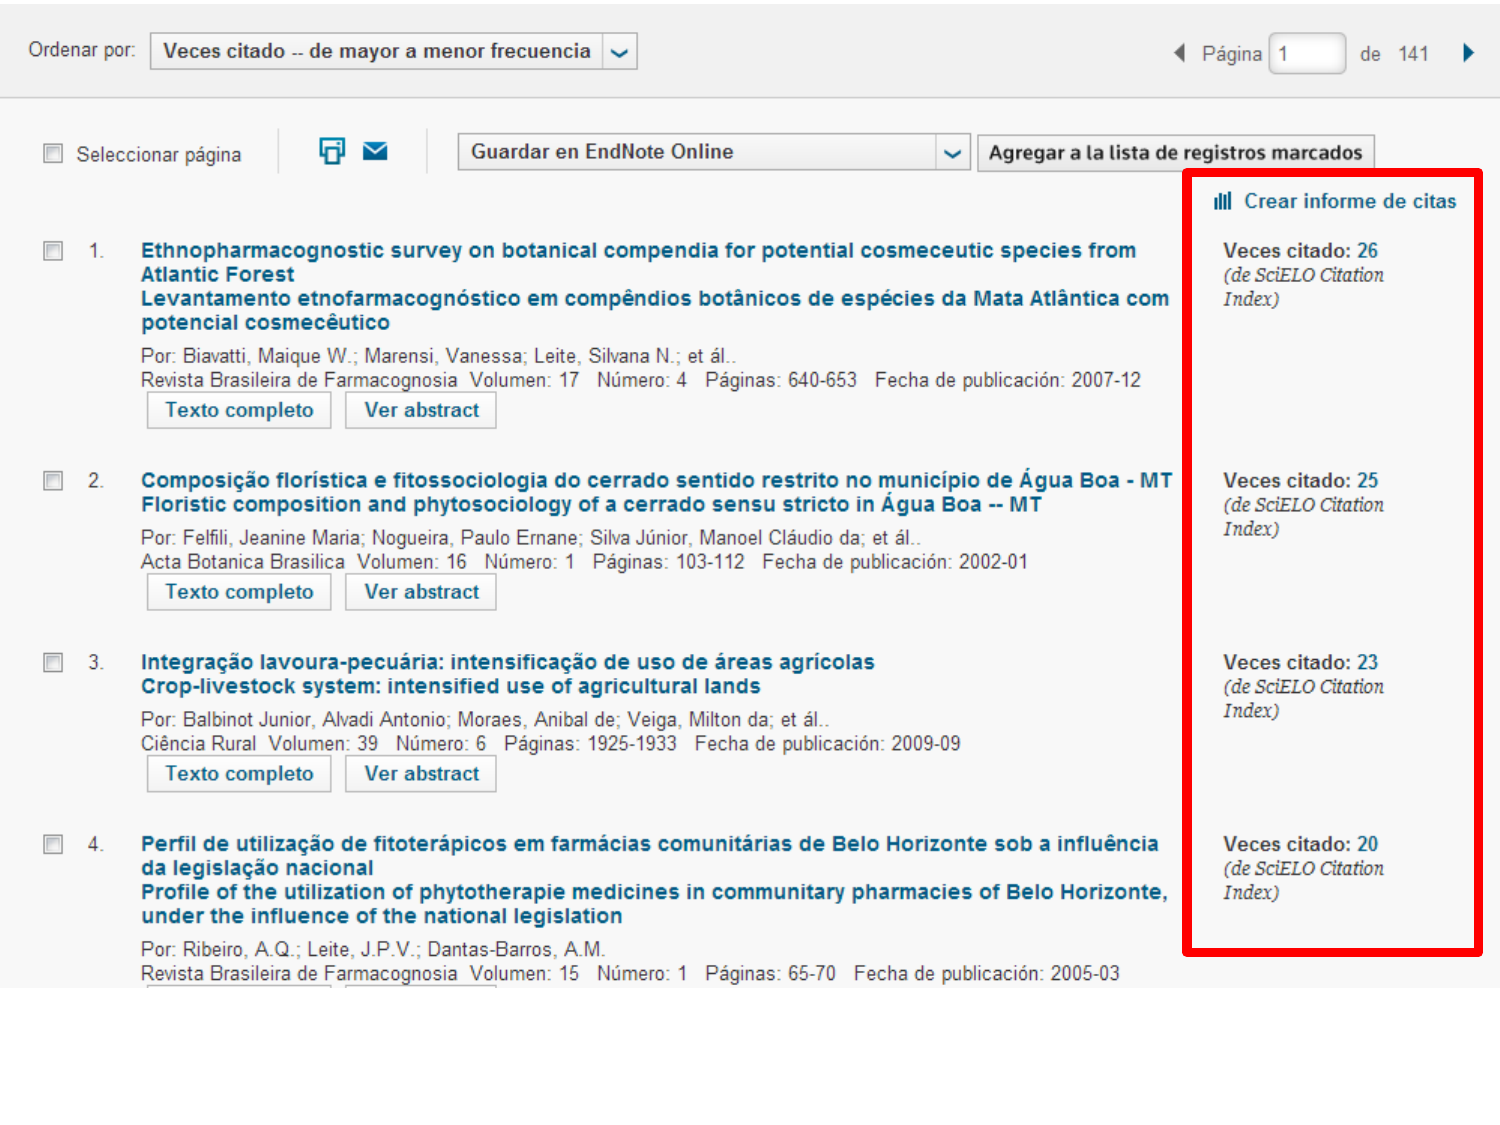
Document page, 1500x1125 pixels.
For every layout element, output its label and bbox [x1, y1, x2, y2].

picture [0, 4, 1500, 989]
